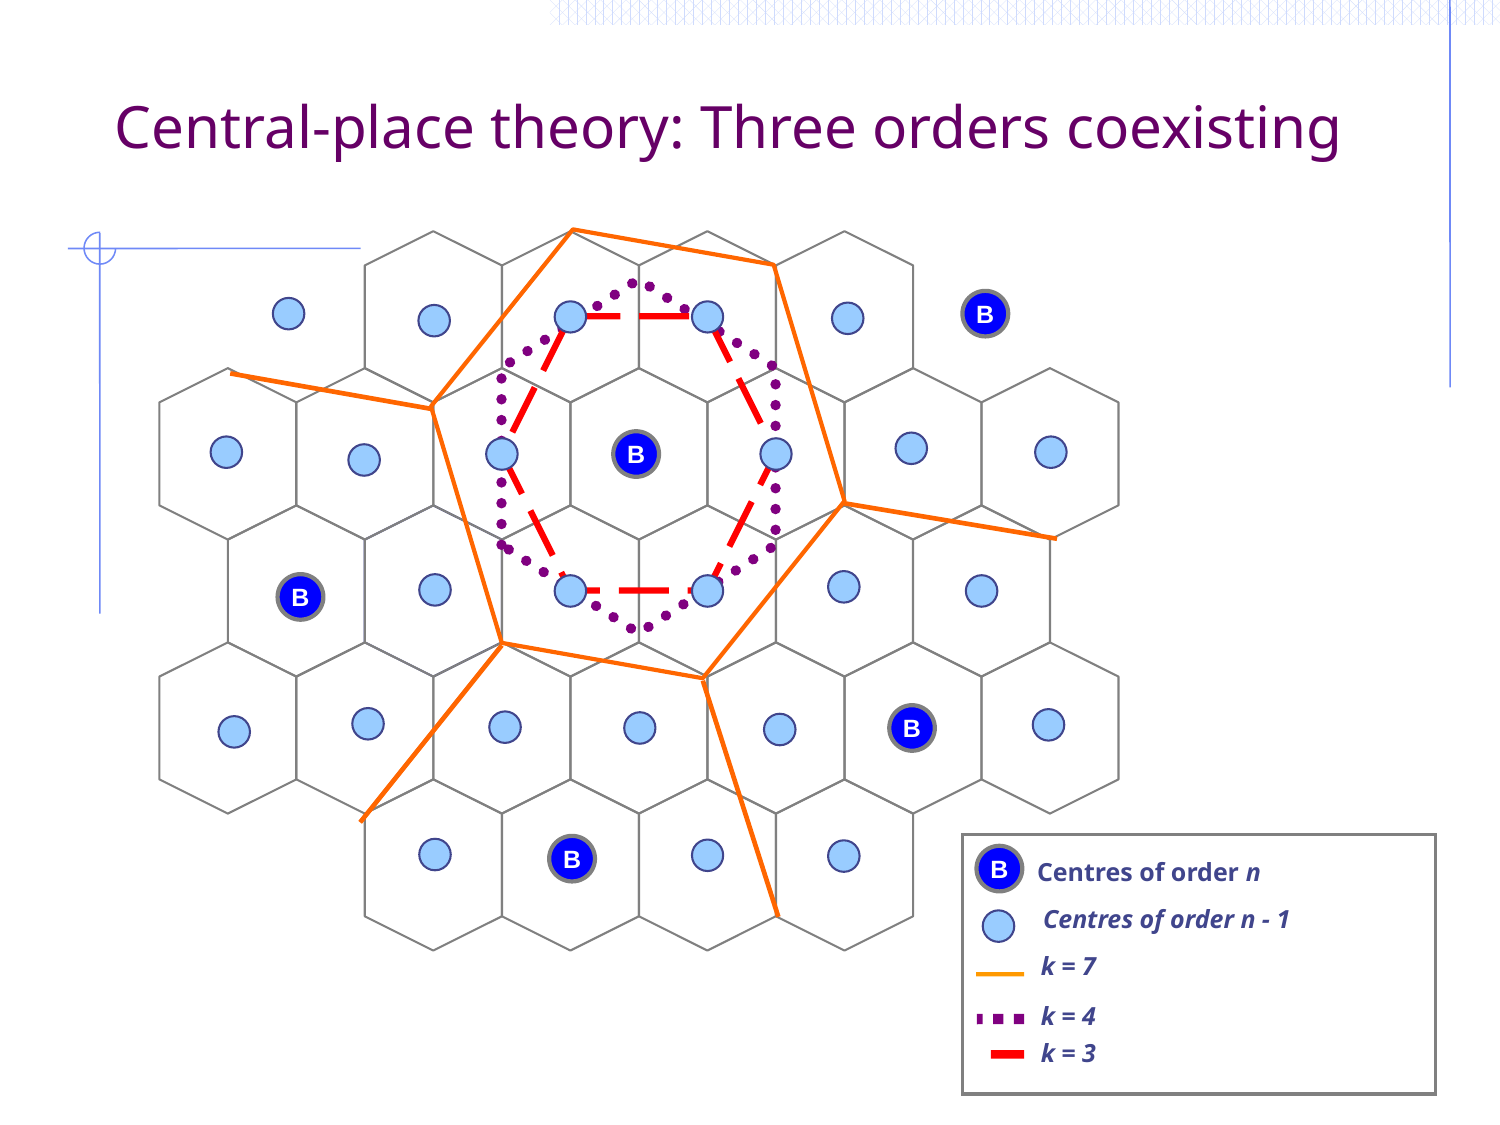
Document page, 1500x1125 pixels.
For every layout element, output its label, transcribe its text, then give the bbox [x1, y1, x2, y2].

text_box [210, 436, 243, 468]
text_box [159, 368, 297, 540]
text_box B [976, 845, 1023, 892]
text_box [570, 661, 707, 813]
text_box k = 7 [1040, 950, 1097, 981]
text_box [554, 301, 587, 333]
text_box [914, 506, 1051, 677]
text_box [434, 642, 570, 813]
text_box [502, 231, 570, 316]
text_box [218, 716, 250, 748]
text_box B [277, 574, 324, 620]
text_box [227, 505, 365, 677]
text_box k = 4 [1040, 1000, 1097, 1031]
text_box [691, 575, 724, 607]
text_box k = 3 [1040, 1038, 1097, 1068]
text_box [486, 438, 518, 470]
text_box [707, 642, 845, 813]
text_box [1035, 436, 1067, 468]
text_box [348, 444, 380, 476]
text_box [297, 368, 433, 540]
text_box [419, 574, 451, 606]
text_box [763, 713, 796, 746]
text_box [430, 229, 845, 679]
text_box [365, 506, 501, 676]
text_box [828, 571, 860, 603]
title Central-place theory: Three orders coexisting [99, 50, 1375, 238]
text_box Centres of order n - 1 [1043, 903, 1291, 934]
text_box [510, 645, 599, 676]
text_box [895, 432, 928, 465]
text_box [691, 301, 724, 333]
text_box [159, 642, 297, 814]
text_box [585, 591, 693, 634]
text_box [982, 910, 1015, 942]
text_box [364, 779, 502, 951]
text_box [845, 643, 981, 814]
text_box [586, 279, 692, 316]
text_box [775, 505, 914, 677]
text_box [352, 708, 384, 740]
text_box [775, 231, 914, 403]
text_box [675, 231, 776, 265]
text_box [981, 642, 1119, 814]
text_box [489, 711, 521, 743]
text_box [508, 316, 769, 591]
text_box [691, 839, 724, 872]
text_box [760, 438, 792, 470]
text_box [501, 330, 562, 439]
text_box [775, 779, 914, 951]
text_box [297, 642, 434, 814]
text_box [364, 231, 502, 403]
text_box [501, 469, 563, 581]
text_box [844, 368, 981, 540]
text_box Centres of order n [1037, 856, 1261, 886]
text_box [828, 840, 860, 872]
text_box [962, 834, 1436, 1094]
text_box [965, 575, 998, 607]
text_box [272, 297, 305, 330]
text_box [418, 304, 450, 337]
text_box [811, 387, 844, 495]
text_box [554, 575, 587, 607]
text_box [715, 469, 776, 581]
text_box [981, 368, 1119, 540]
text_box [624, 712, 656, 744]
text_box [1032, 709, 1065, 741]
text_box [419, 838, 451, 871]
text_box [502, 779, 638, 951]
text_box [831, 302, 864, 335]
text_box [638, 779, 775, 951]
text_box [716, 330, 776, 439]
text_box B [962, 290, 1009, 337]
text_box [706, 590, 775, 677]
text_box [433, 417, 465, 522]
